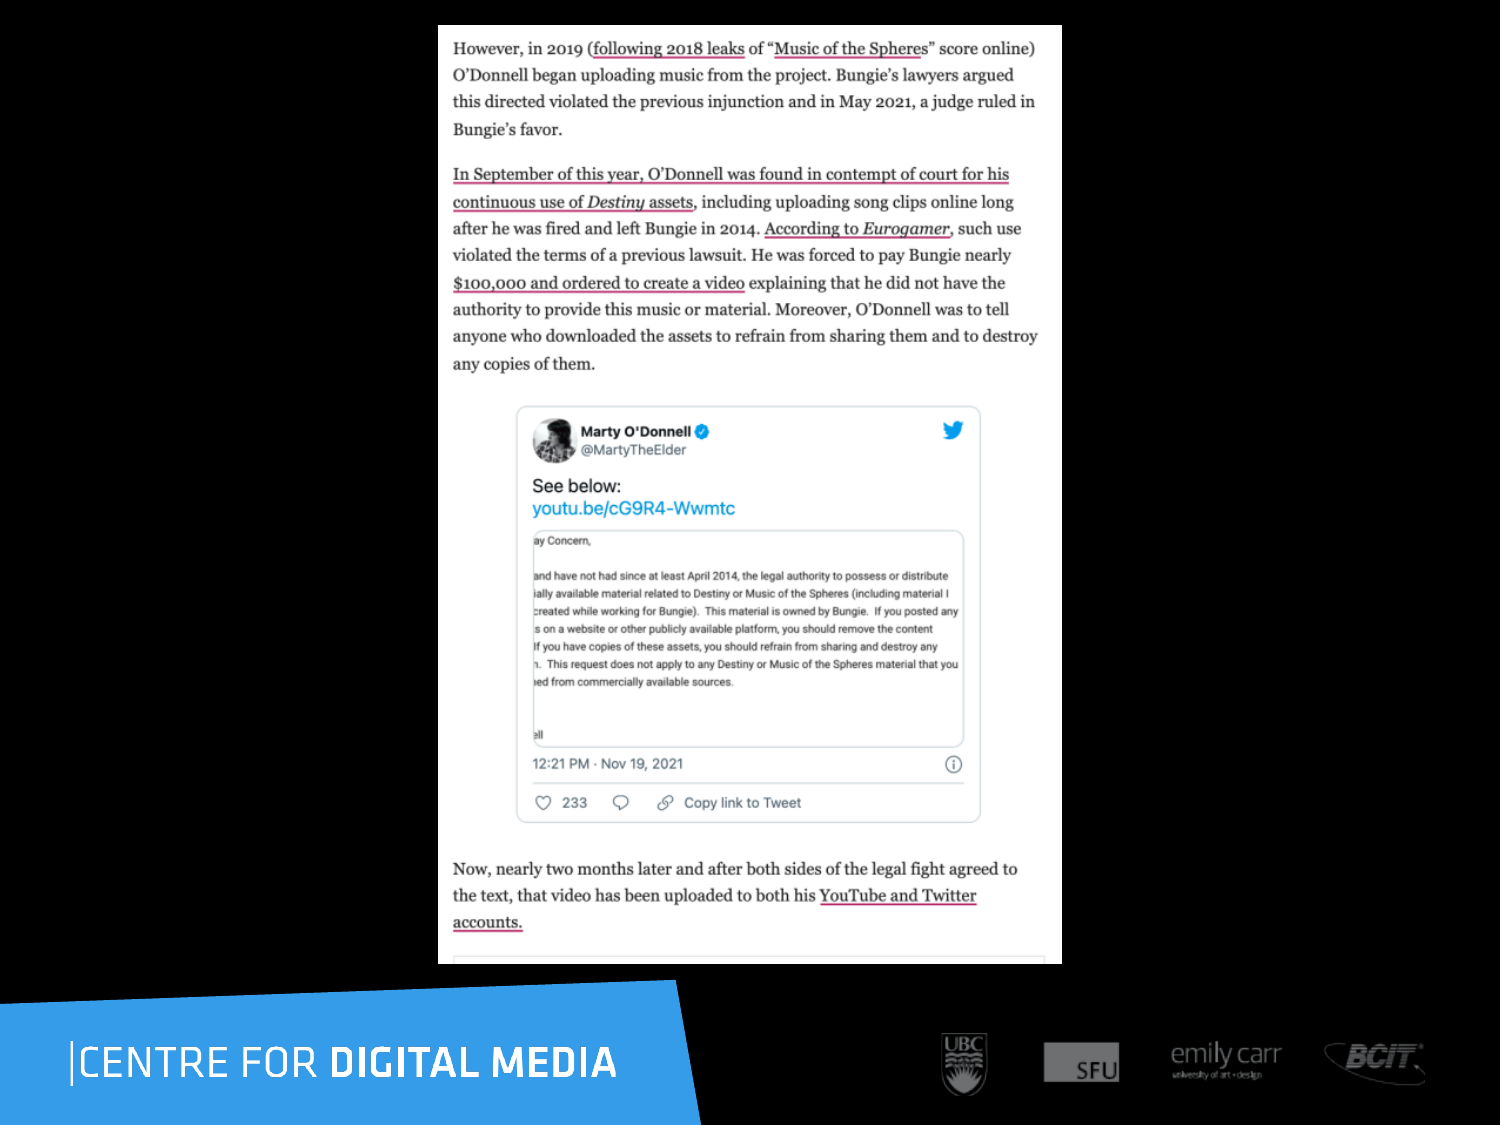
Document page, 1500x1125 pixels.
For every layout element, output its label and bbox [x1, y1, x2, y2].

picture [438, 25, 1062, 965]
